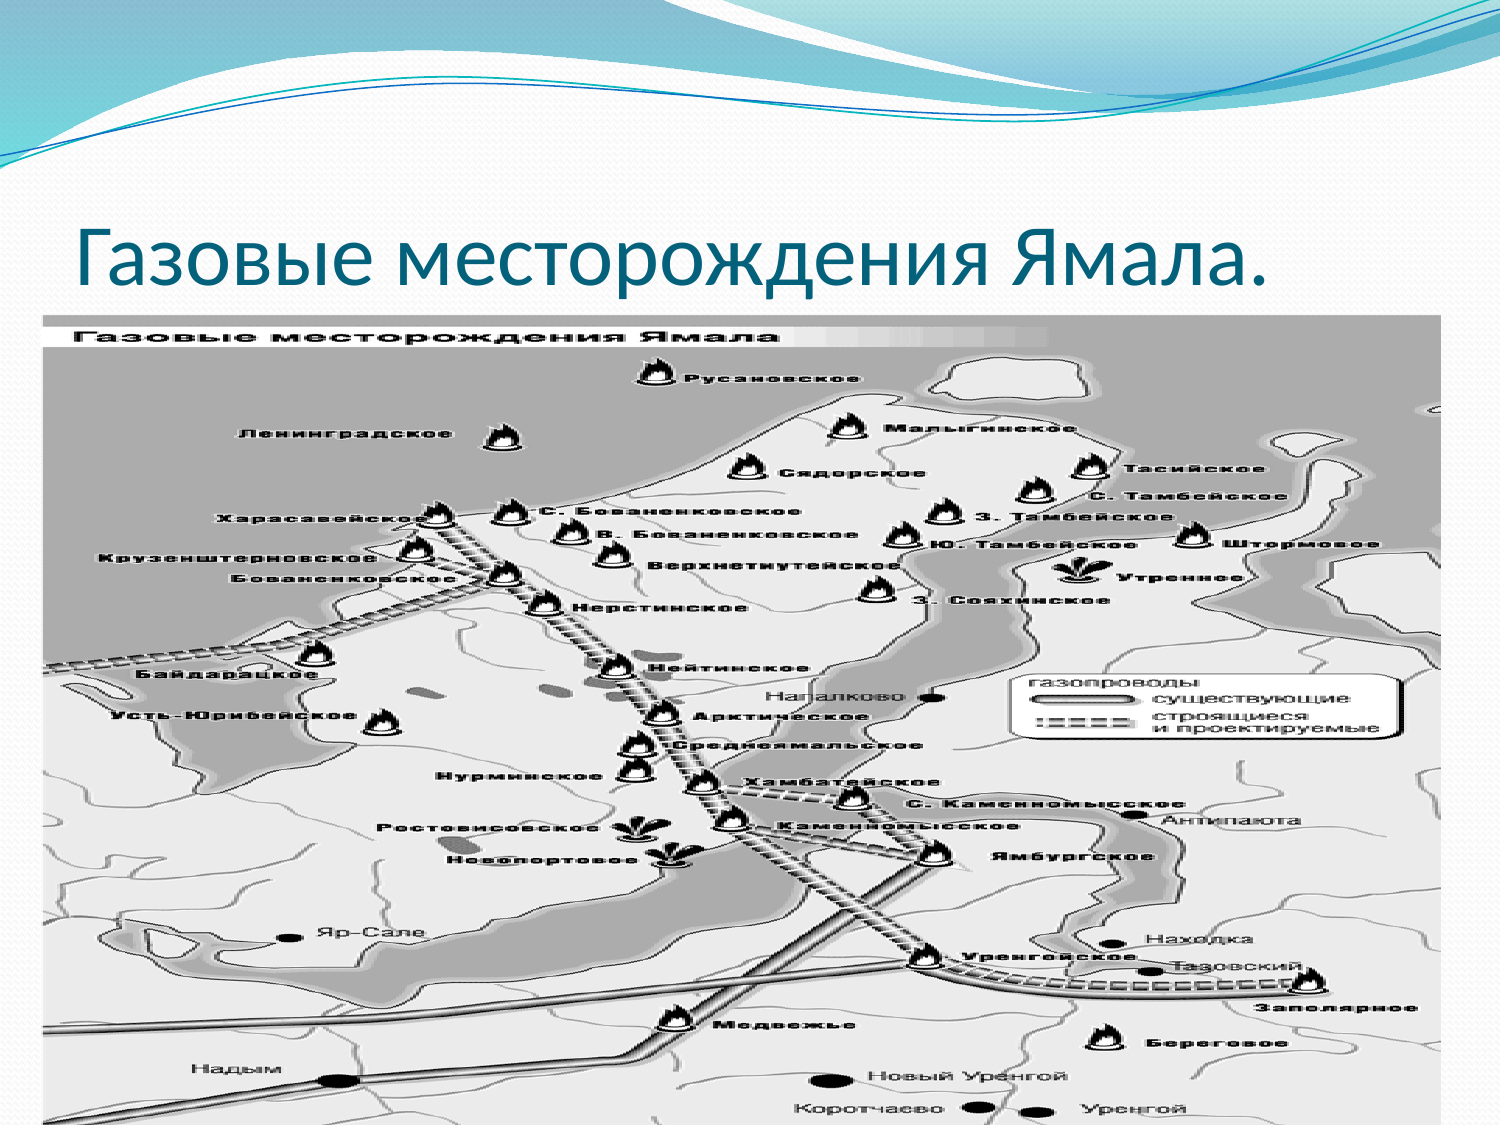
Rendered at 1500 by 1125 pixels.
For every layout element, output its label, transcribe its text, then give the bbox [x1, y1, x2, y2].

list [41, 314, 1442, 1125]
title Газовые месторождения Ямала. [75, 115, 1425, 303]
